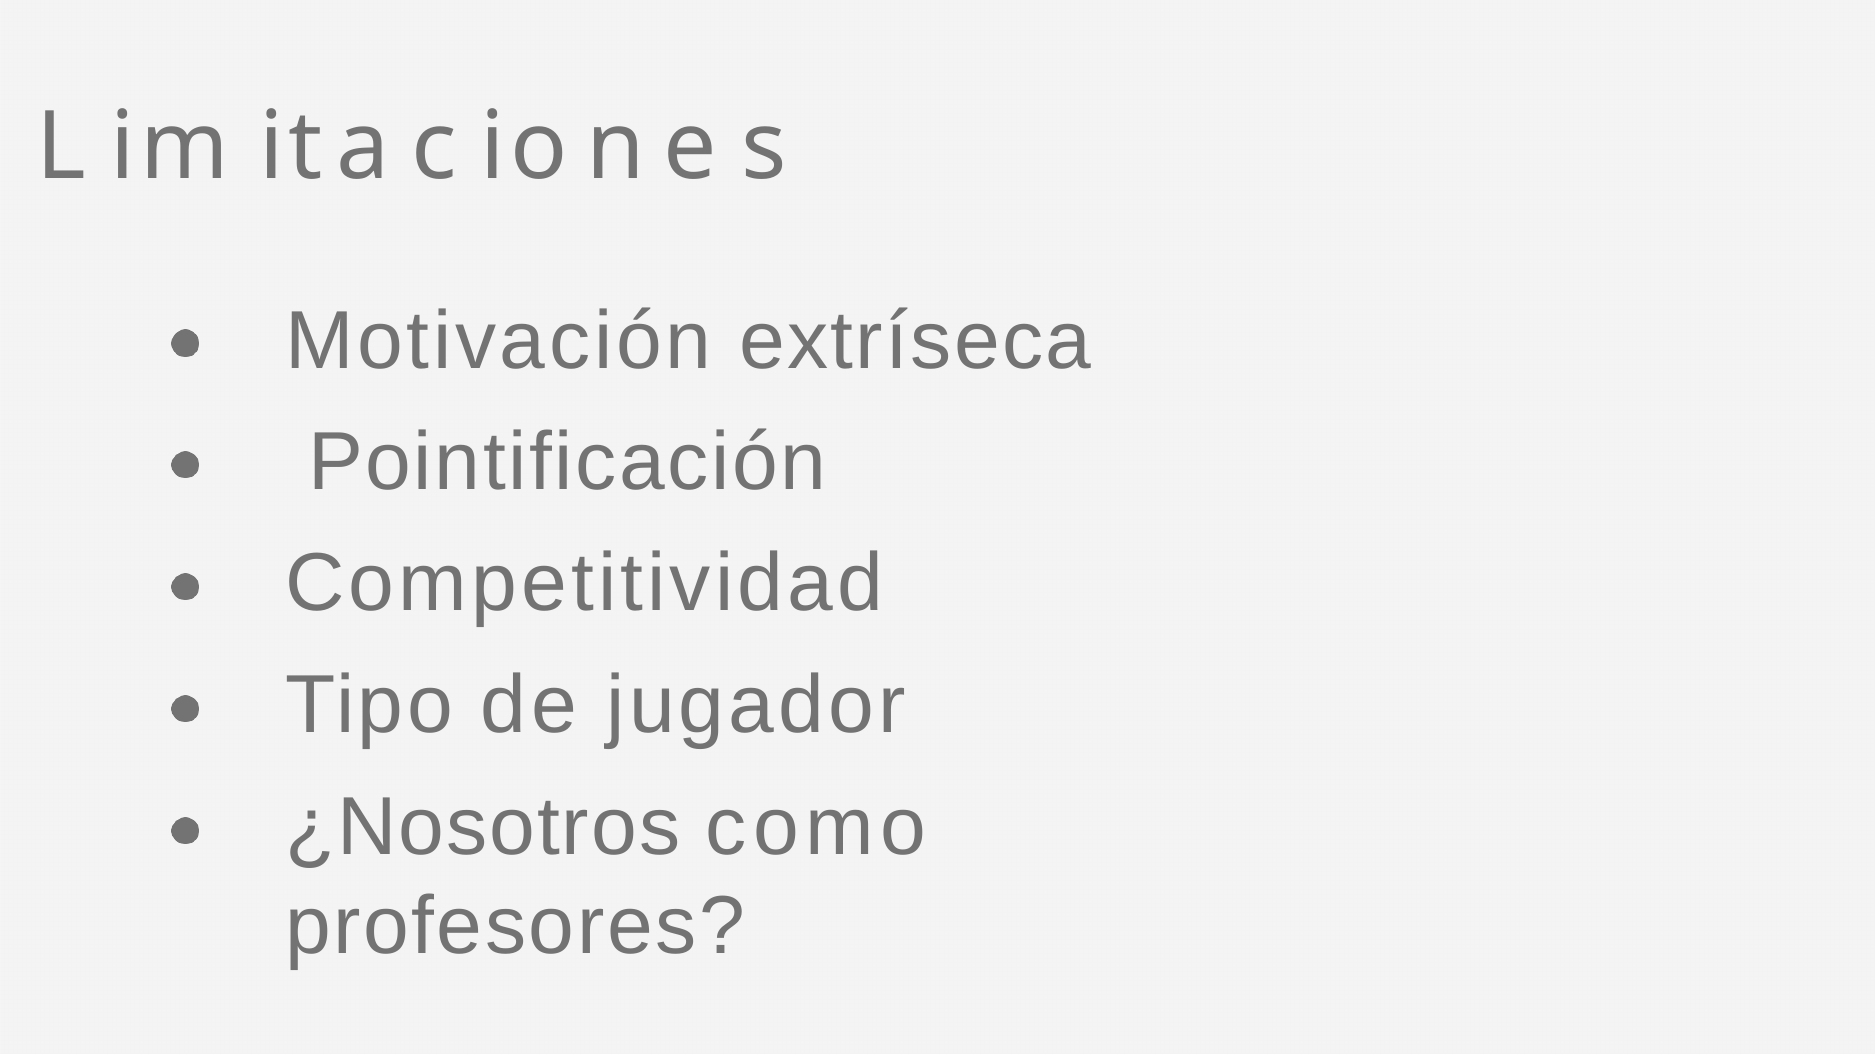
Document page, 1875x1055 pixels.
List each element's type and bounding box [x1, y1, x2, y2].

text_box [171, 329, 199, 844]
picture [0, 0, 1875, 1054]
